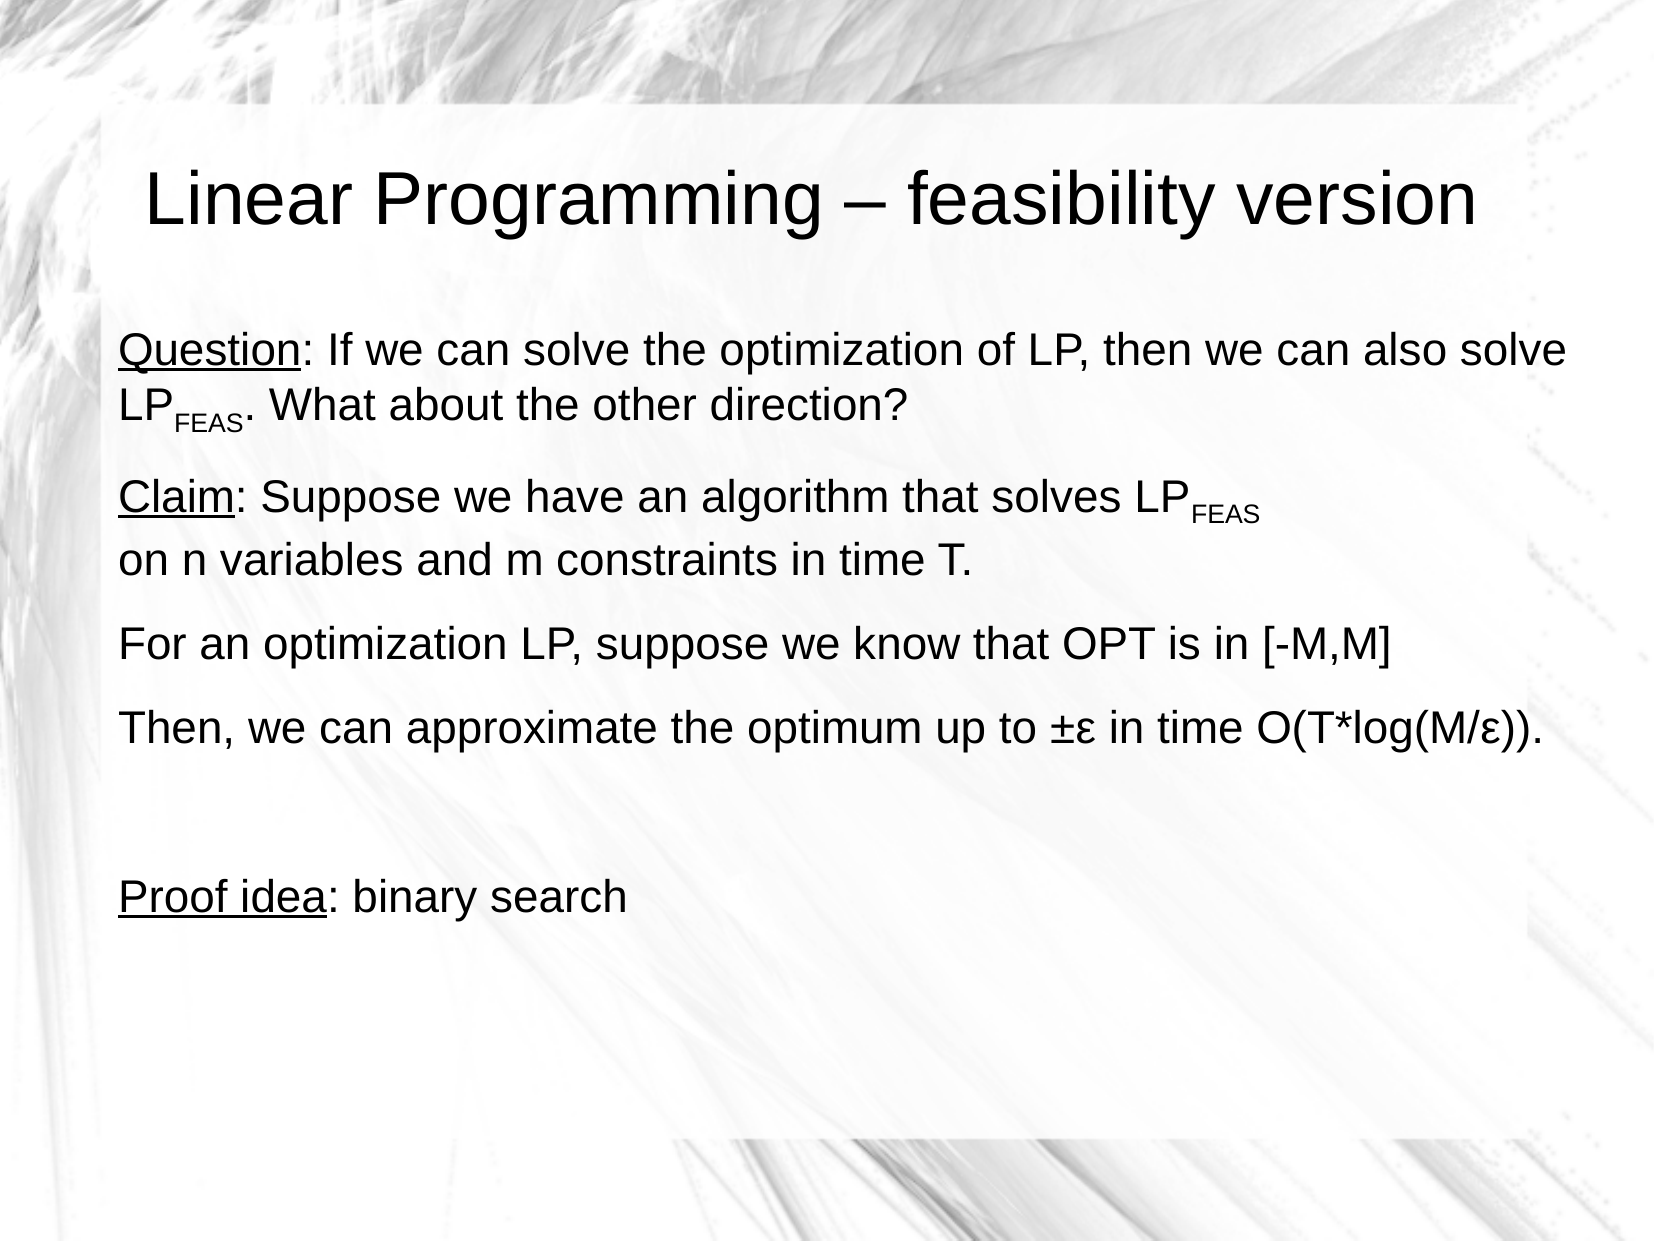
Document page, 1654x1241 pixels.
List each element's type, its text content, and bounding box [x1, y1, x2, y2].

list Question: If we can solve the optimization of LP, then we can also solve LPFEAS. What about the other direction? Claim: Suppose we have an algorithm that solves LPFEAS on n variables and m constraints in time T. For an optimization LP, suppose we know that OPT is in [-M,M] Then, we can approximate the optimum up to ±ε in time O(T*log(M/ε)). Proof idea: binary search [118, 319, 1571, 1102]
title Linear Programming – feasibility version [118, 110, 1506, 279]
picture [0, 0, 1654, 1241]
